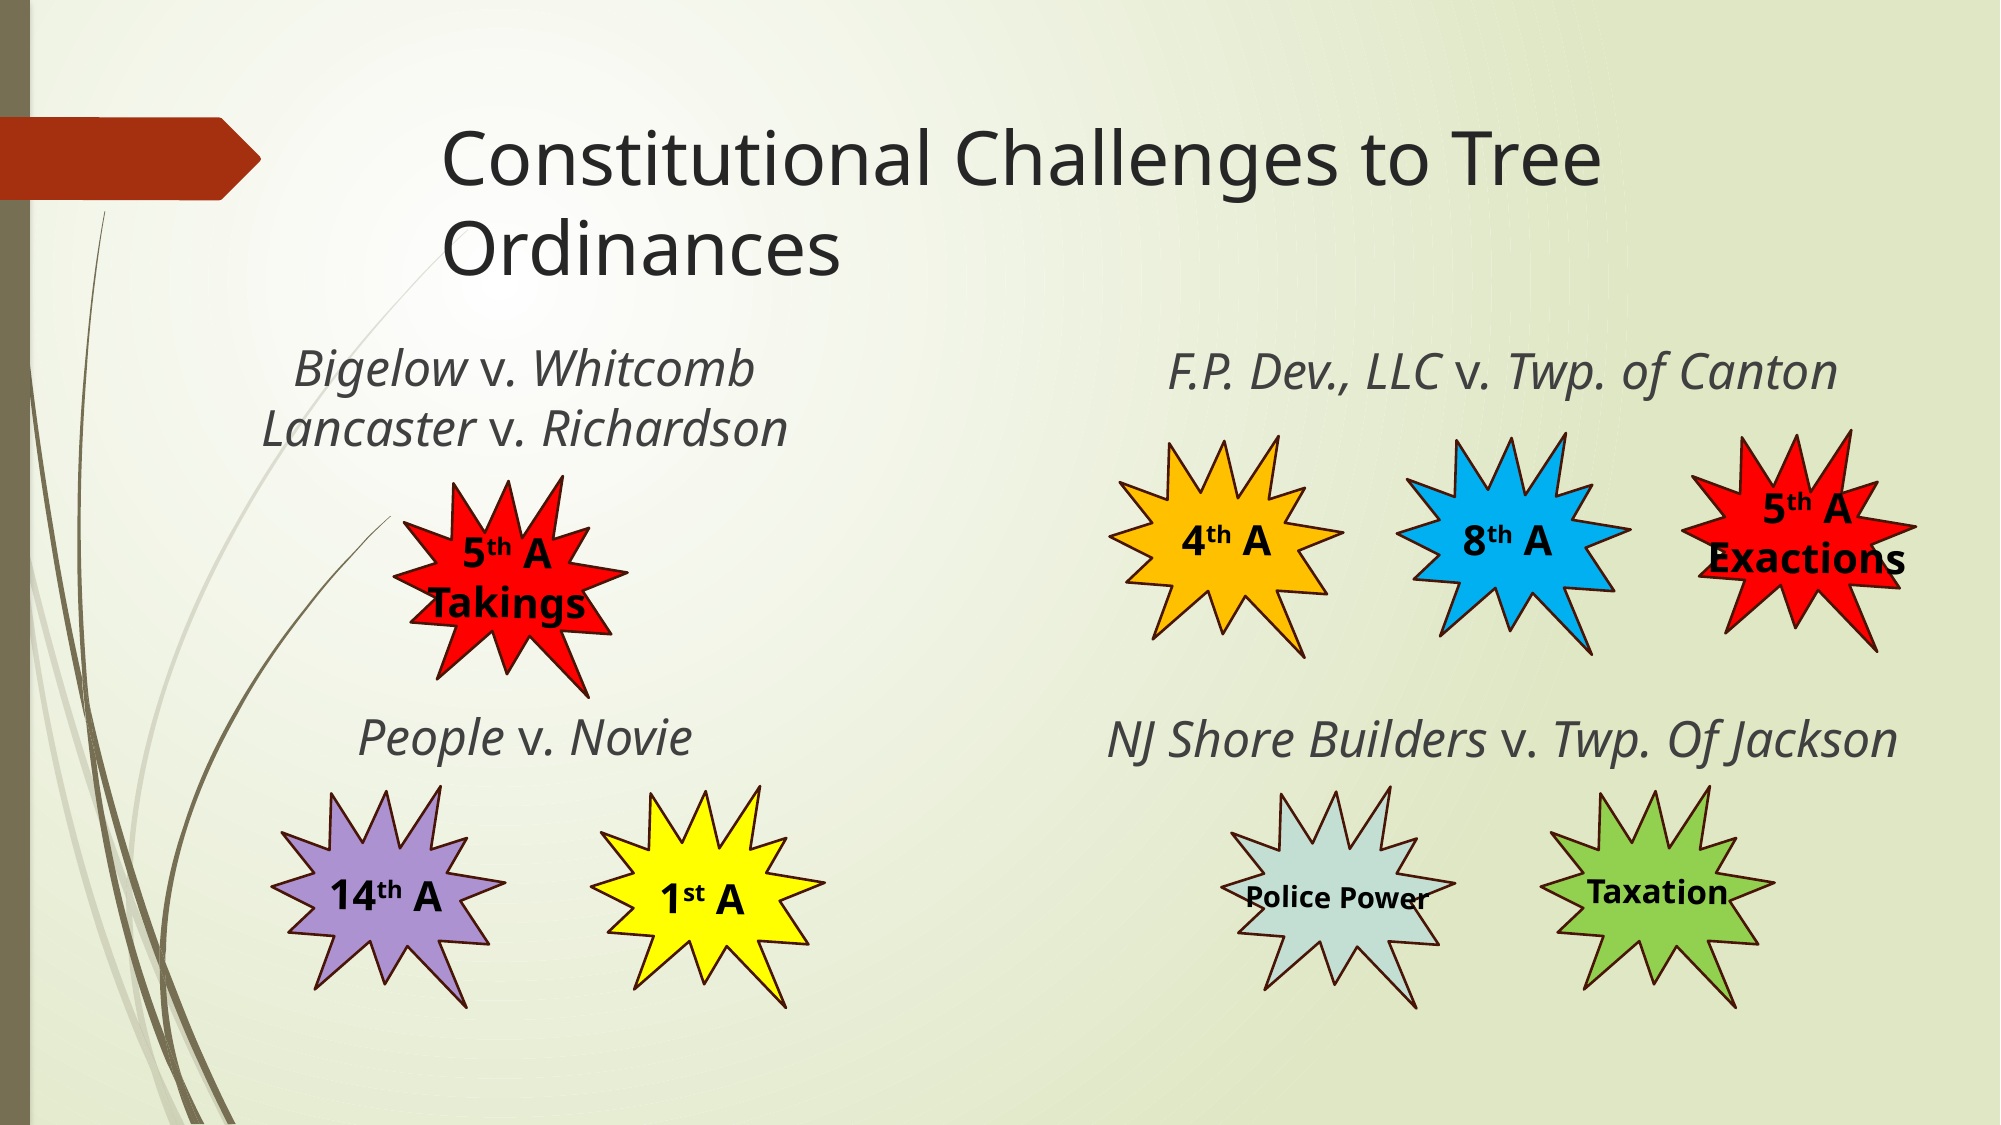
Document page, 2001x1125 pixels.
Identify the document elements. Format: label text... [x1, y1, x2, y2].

text_box [1395, 431, 1632, 656]
text_box [490, 479, 519, 519]
text_box [1305, 524, 1345, 550]
text_box [1108, 434, 1329, 659]
text_box [1220, 883, 1230, 893]
text_box [1539, 875, 1571, 904]
text_box [392, 571, 406, 585]
text_box [435, 634, 590, 699]
text_box 14th A [313, 860, 465, 928]
list Bigelow v. Whitcomb Lancaster v. Richardson [203, 329, 848, 499]
text_box [1820, 428, 1853, 475]
title Constitutional Challenges to Tree Ordinances [425, 102, 1888, 313]
text_box 8th A [1447, 505, 1586, 573]
text_box People v. Novie [203, 697, 848, 868]
text_box [1549, 784, 1738, 864]
text_box 5th A Exactions [1688, 472, 1927, 591]
text_box [608, 568, 629, 582]
text_box [1724, 589, 1779, 635]
text_box [1780, 589, 1879, 653]
text_box 5th A Takings [405, 517, 609, 636]
text_box Taxation [1571, 862, 1814, 921]
text_box [607, 625, 613, 636]
text_box 4th A [1166, 505, 1305, 573]
text_box Police Power [1230, 870, 1473, 924]
text_box [451, 482, 478, 518]
text_box 1st A [643, 864, 782, 931]
text_box [589, 784, 827, 1010]
text_box [1237, 921, 1440, 1010]
text_box [1680, 527, 1688, 535]
text_box NJ Shore Builders v. Twp. Of Jackson [1044, 699, 1962, 870]
text_box [1230, 785, 1418, 872]
text_box [1739, 436, 1767, 474]
text_box [270, 784, 491, 1010]
text_box [533, 474, 565, 519]
text_box F.P. Dev., LLC v. Twp. of Canton [1103, 332, 1903, 503]
text_box [1556, 917, 1760, 1010]
text_box [1777, 433, 1808, 474]
text_box [402, 521, 407, 529]
text_box [464, 874, 507, 901]
